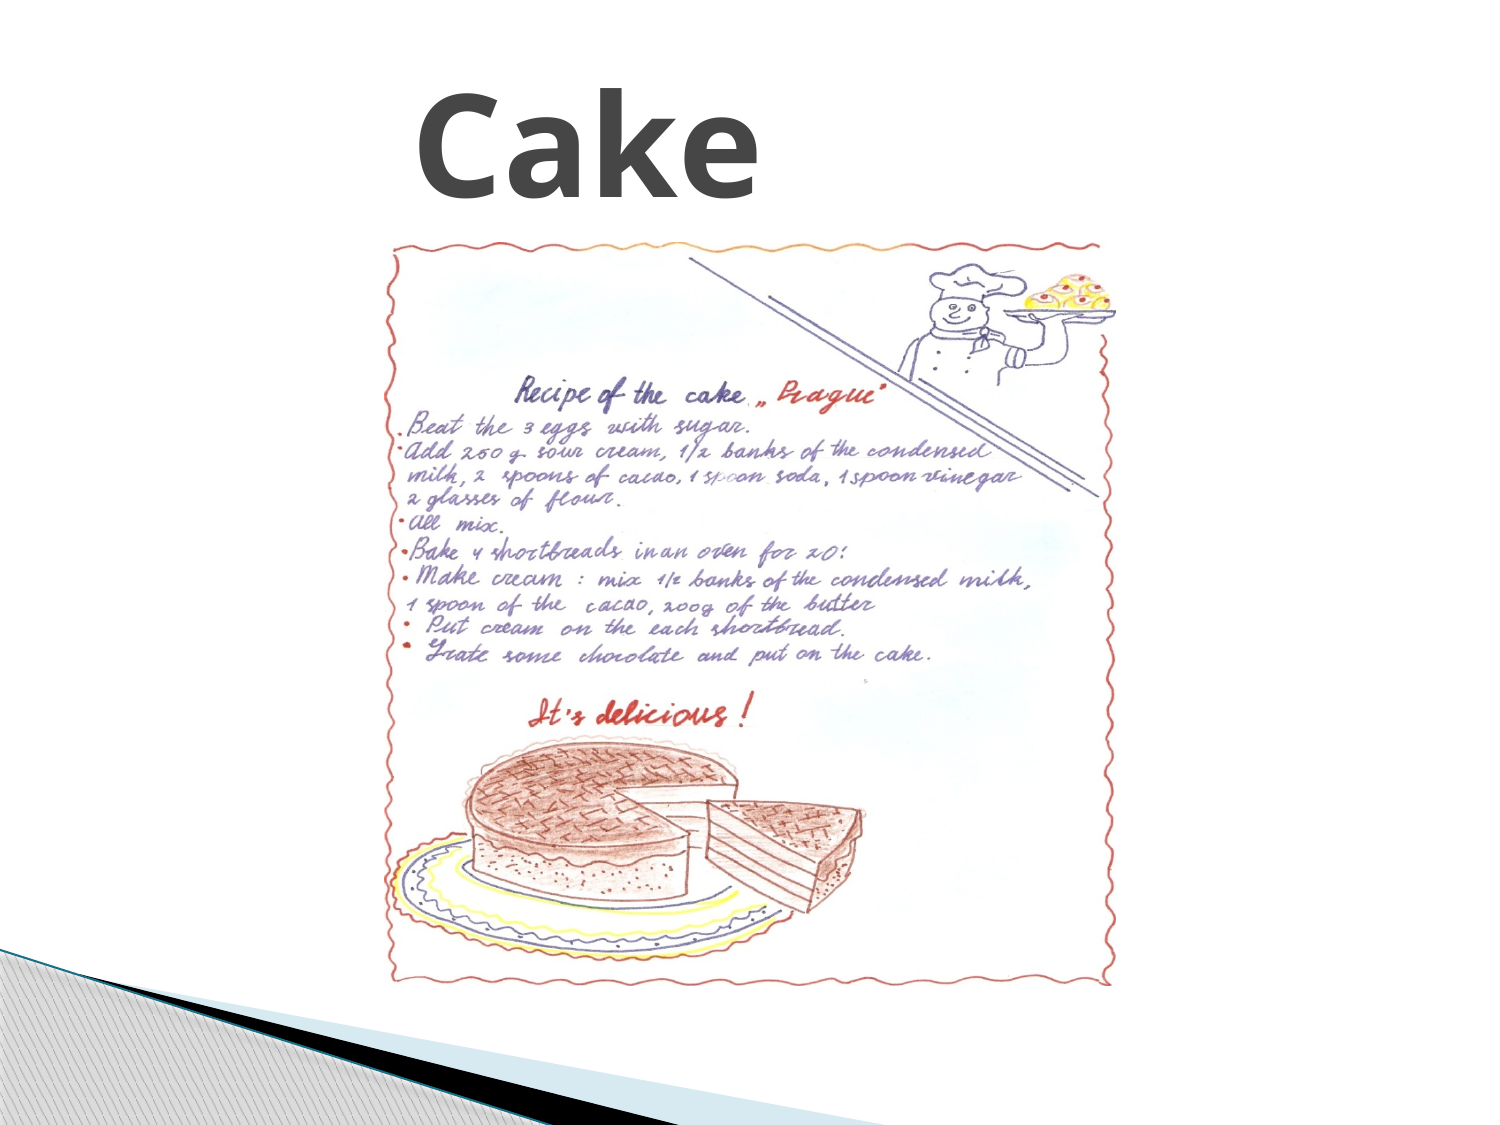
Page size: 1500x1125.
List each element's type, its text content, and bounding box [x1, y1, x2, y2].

title Cake [150, 46, 1500, 235]
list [383, 242, 1117, 986]
